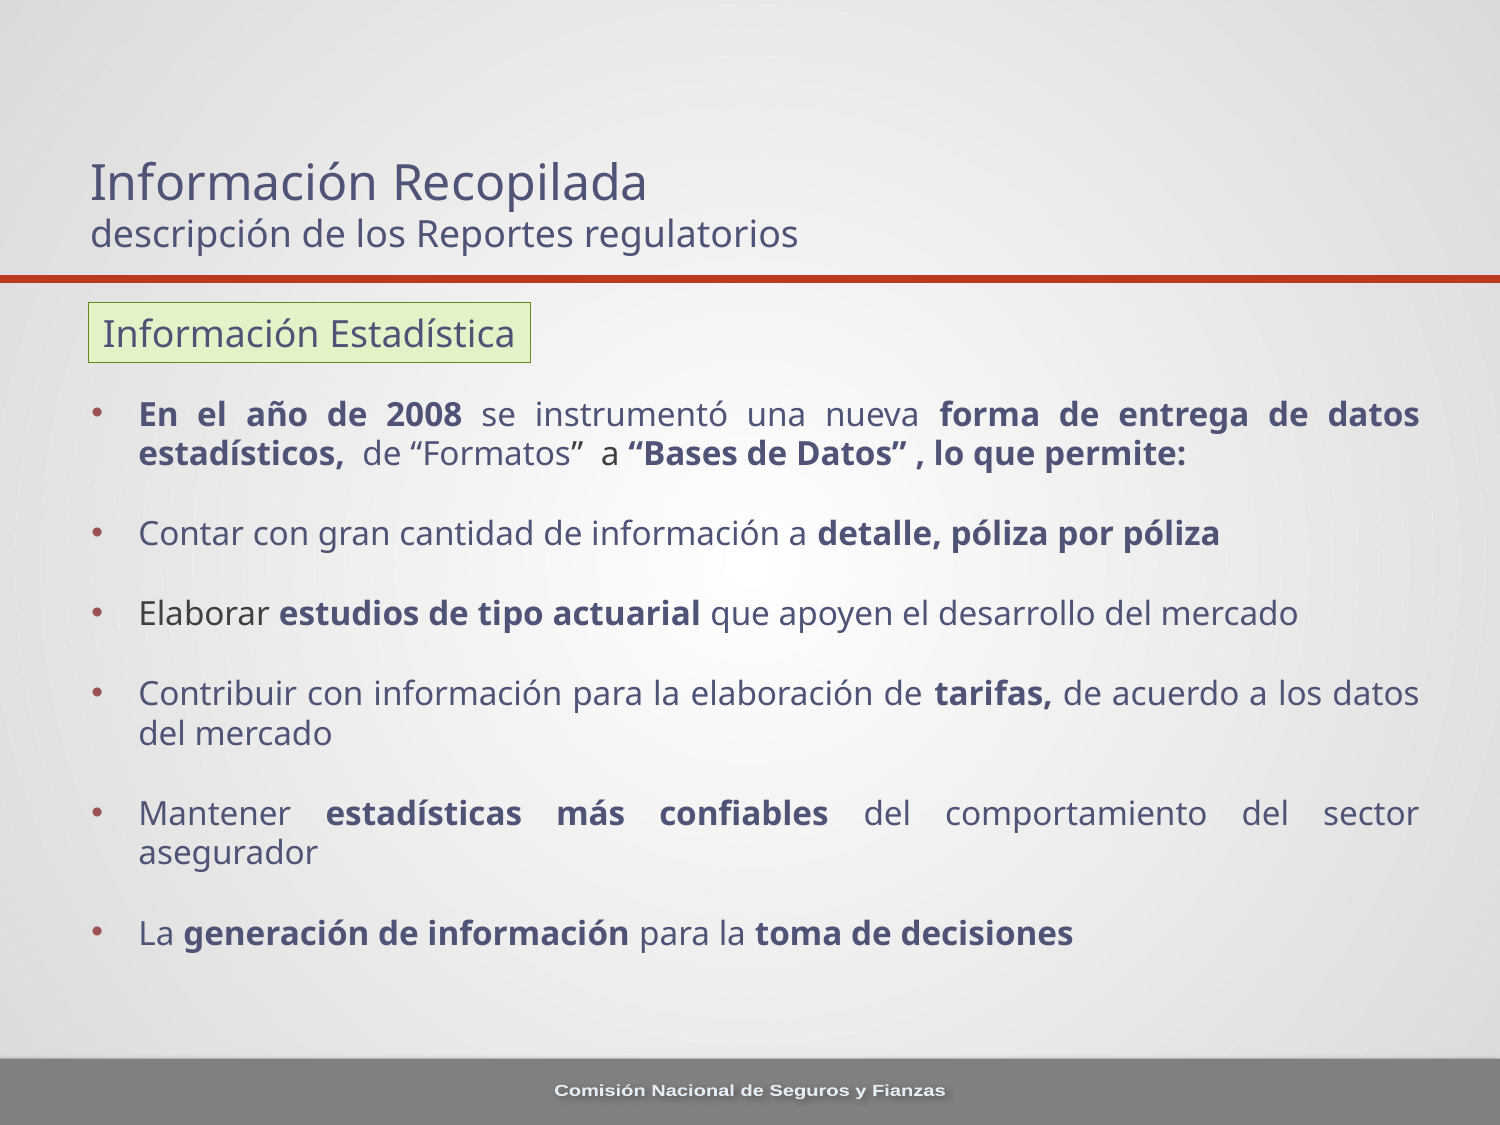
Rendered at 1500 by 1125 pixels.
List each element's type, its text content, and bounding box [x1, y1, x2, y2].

text_box Información Estadística [88, 302, 531, 363]
text_box En el año de 2008 se instrumentó una nueva forma de entrega de datos estadísticos, de “Formatos” a “Bases de Datos” , lo que permite: Contar con gran cantidad de información a detalle, póliza por póliza Elaborar estudios de tipo actuarial que apoyen el desarrollo del mercado Contribuir con información para la elaboración de tarifas, de acuerdo a los datos del mercado Mantener estadísticas más confiables del comportamiento del sector asegurador La generación de información para la toma de decisiones [76, 385, 1436, 1039]
title Información Recopilada descripción de los Reportes regulatorios [75, 19, 1425, 263]
